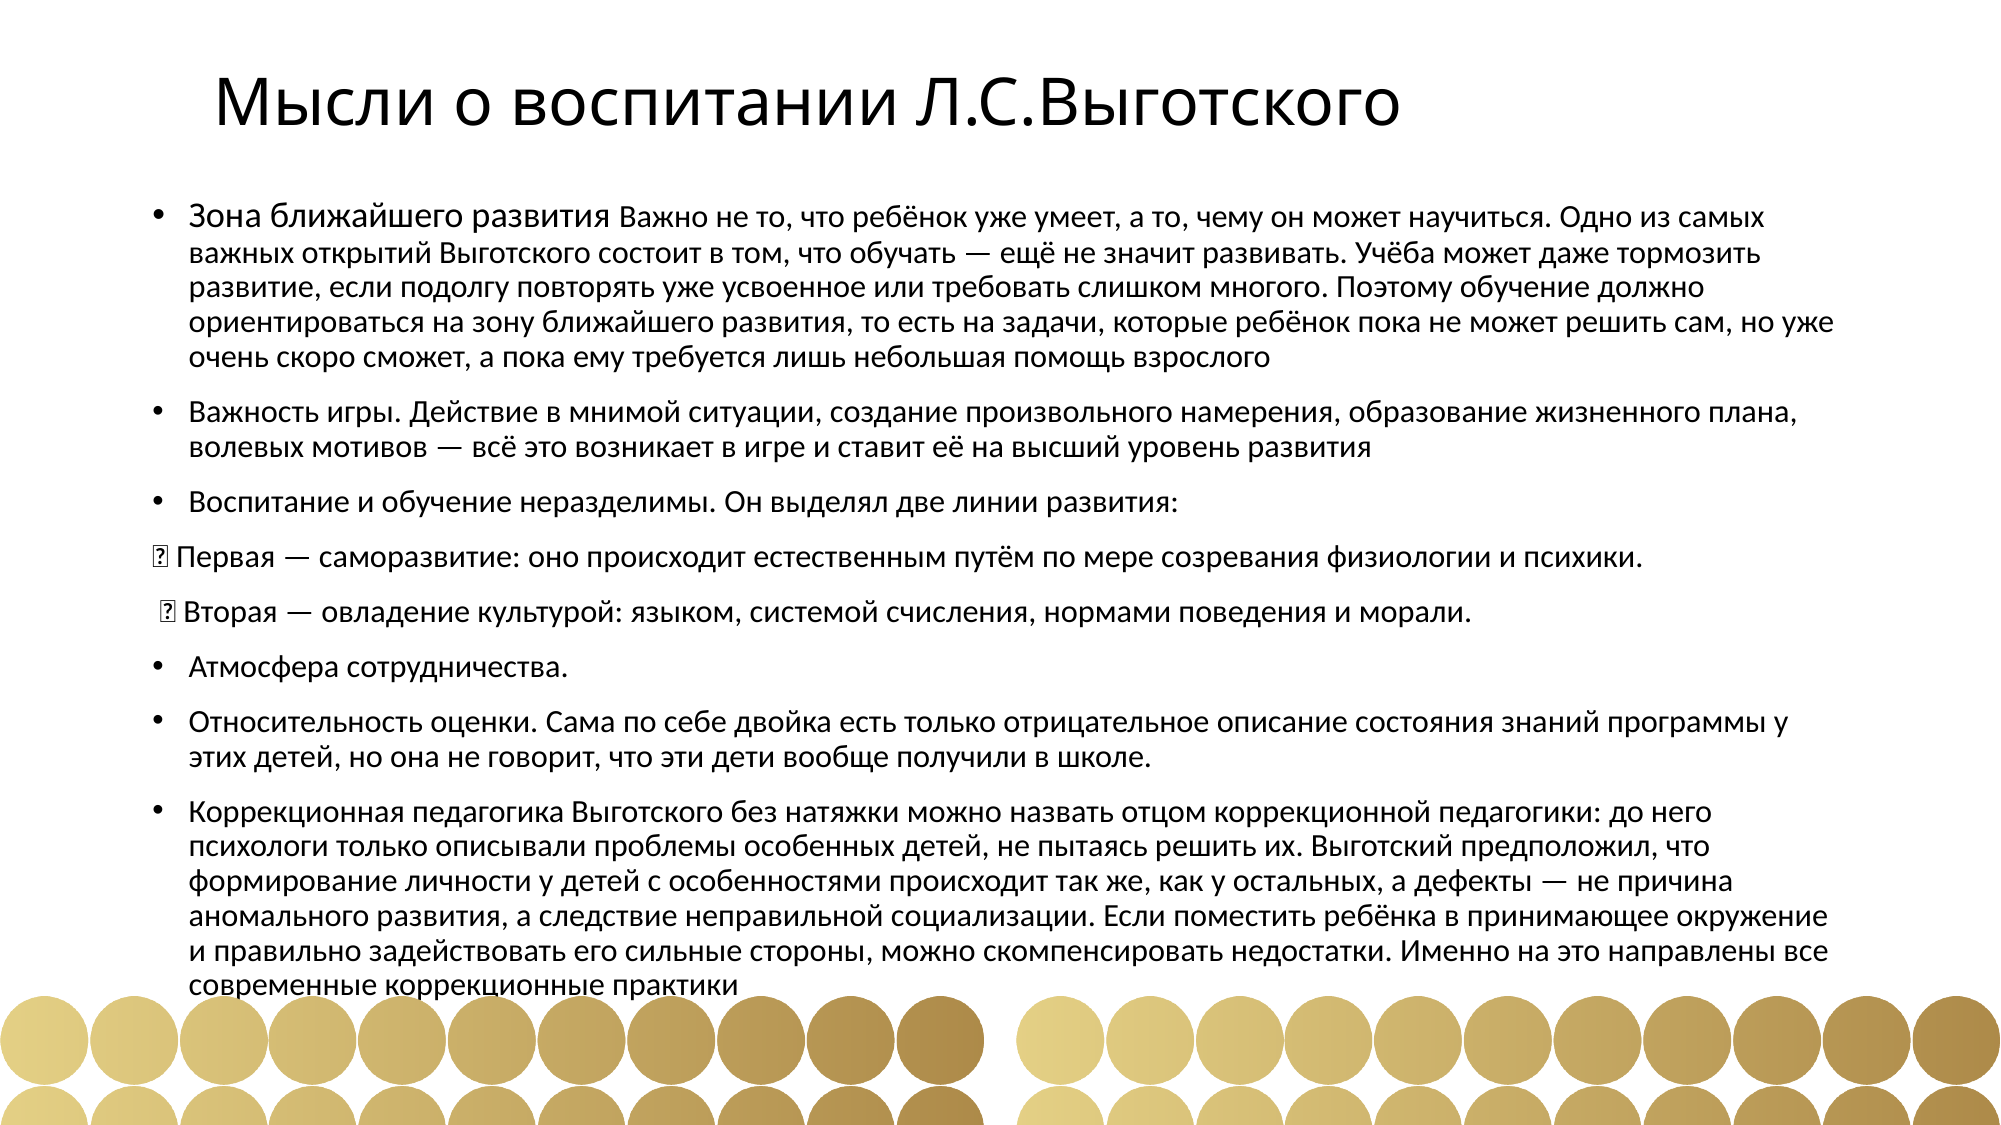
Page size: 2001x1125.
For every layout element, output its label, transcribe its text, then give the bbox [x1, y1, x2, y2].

title Мысли о воспитании Л.С.Выготского [198, 59, 1863, 148]
list Зона ближайшего развития Важно не то, что ребёнок уже умеет, а то, чему он может научиться. Одно из самых важных открытий Выготского состоит в том, что обучать — ещё не значит развивать. Учёба может даже тормозить развитие, если подолгу повторять уже усвоенное или требовать слишком многого. Поэтому обучение должно ориентироваться на зону ближайшего развития, то есть на задачи, которые ребёнок пока не может решить сам, но уже очень скоро сможет, а пока ему требуется лишь небольшая помощь взрослого Важность игры. Действие в мнимой ситуации, создание произвольного намерения, образование жизненного плана, волевых мотивов — всё это возникает в игре и ставит её на высший уровень развития Воспитание и обучение неразделимы. Он выделял две линии развития:  Первая — саморазвитие: оно происходит естественным путём по мере созревания физиологии и психики.  Вторая — овладение культурой: языком, системой счисления, нормами поведения и морали. Атмосфера сотрудничества. Относительность оценки. Сама по себе двойка есть только отрицательное описание состояния знаний программы у этих детей, но она не говорит, что эти дети вообще получили в школе. Коррекционная педагогика Выготского без натяжки можно назвать отцом коррекционной педагогики: до него психологи только описывали проблемы особенных детей, не пытаясь решить их. Выготский предположил, что формирование личности у детей с особенностями происходит так же, как у остальных, а дефекты — не причина аномального развития, а следствие неправильной социализации. Если поместить ребёнка в принимающее окружение и правильно задействовать его сильные стороны, можно скомпенсировать недостатки. Именно на это направлены все современные коррекционные практики [137, 188, 1863, 1014]
picture [1016, 996, 2000, 1125]
picture [0, 996, 984, 1125]
